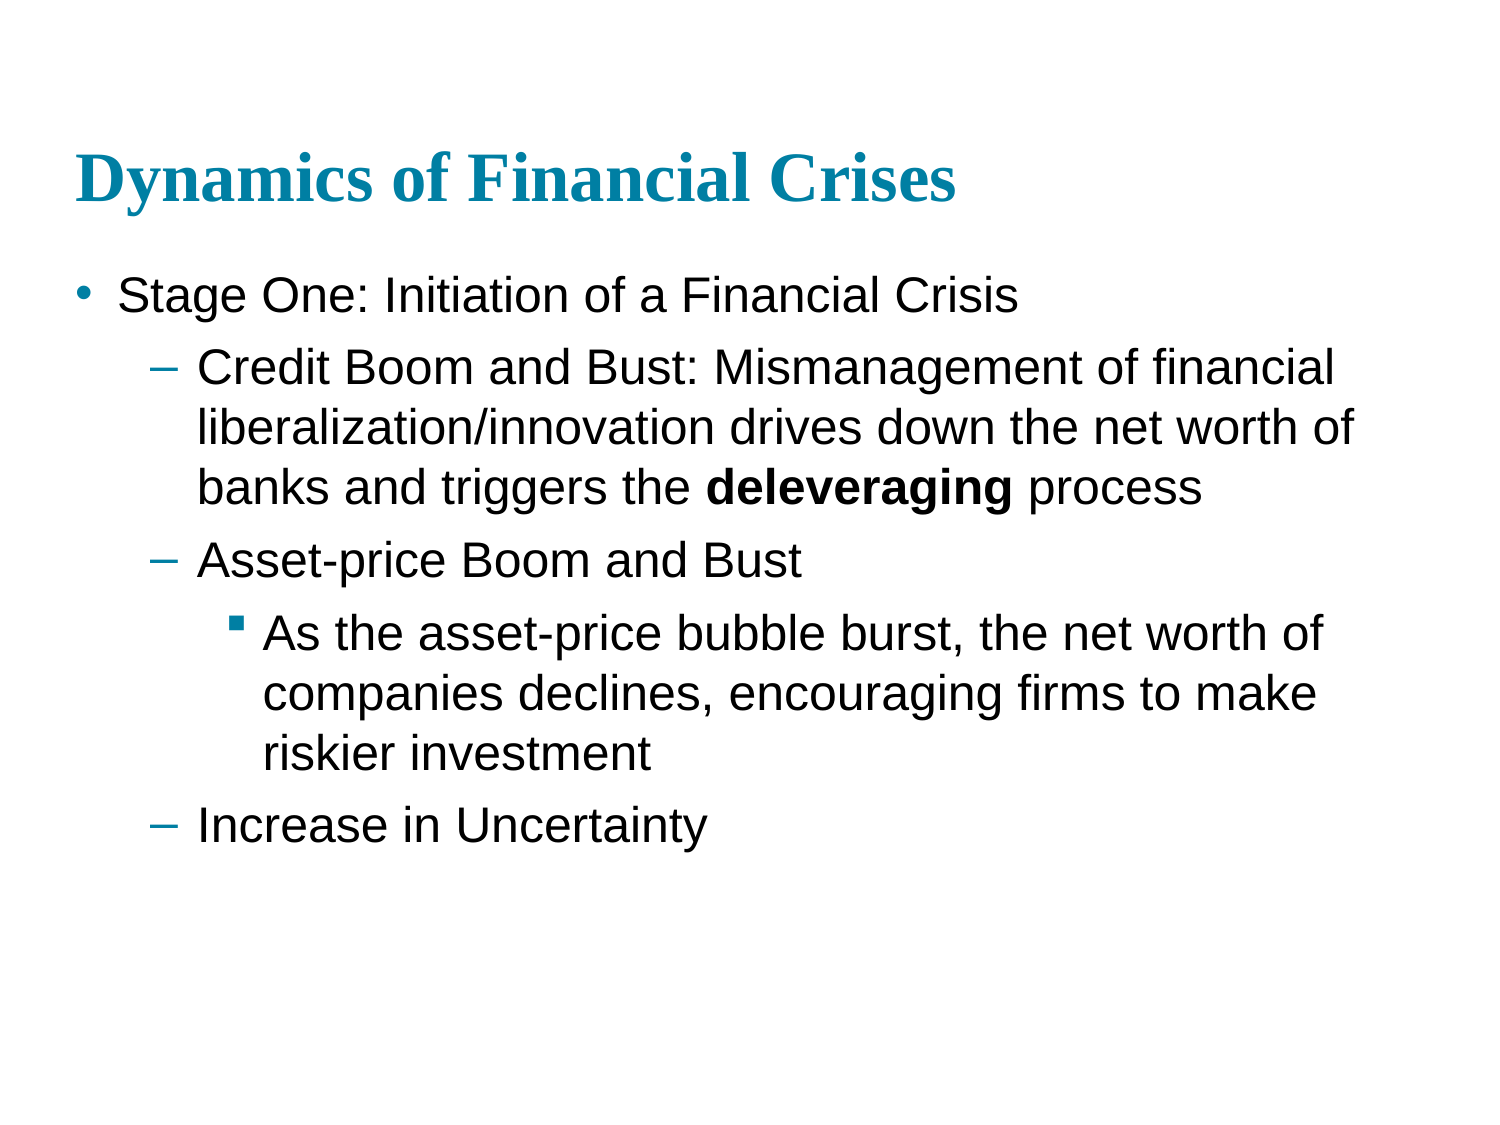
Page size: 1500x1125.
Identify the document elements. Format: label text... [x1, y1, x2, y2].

title Dynamics of Financial Crises [75, 35, 1425, 216]
list Stage One: Initiation of a Financial Crisis Credit Boom and Bust: Mismanagement of financial liberalization/innovation drives down the net worth of banks and triggers the deleveraging process Asset-price Boom and Bust As the asset-price bubble burst, the net worth of companies declines, encouraging firms to make riskier investment Increase in Uncertainty [75, 262, 1425, 1005]
